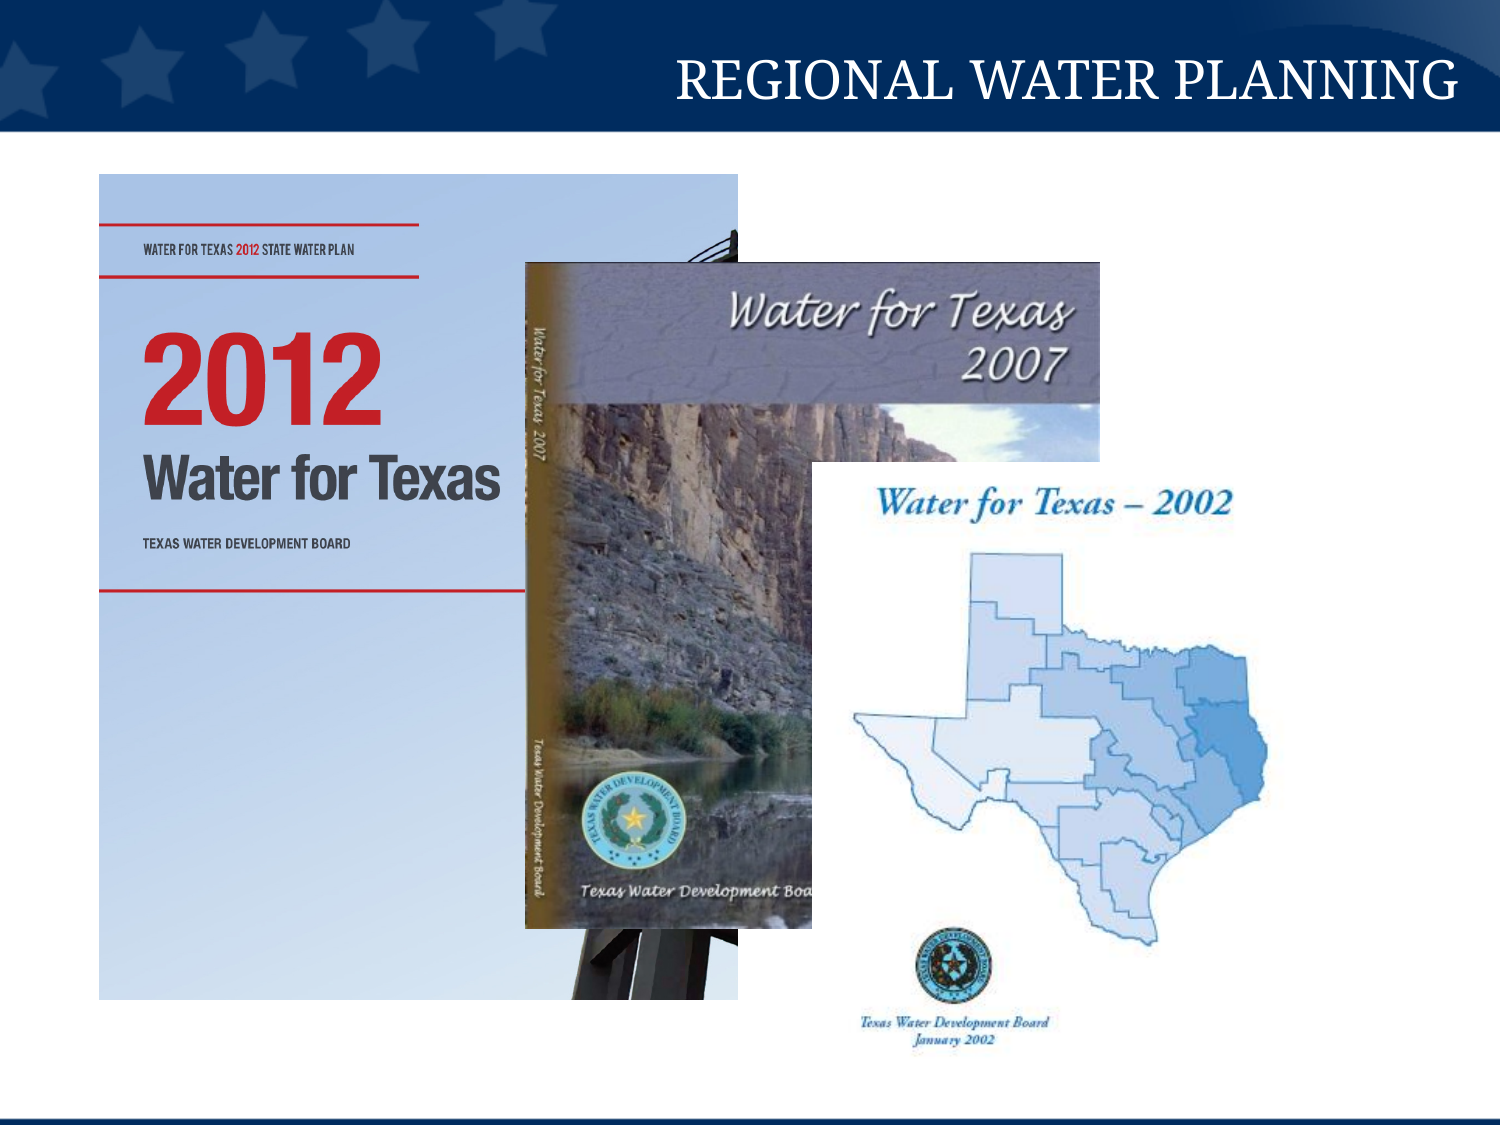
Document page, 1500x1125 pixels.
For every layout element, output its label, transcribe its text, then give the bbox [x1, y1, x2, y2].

picture [0, 0, 1500, 1125]
title Regional water planning [24, 37, 1475, 118]
